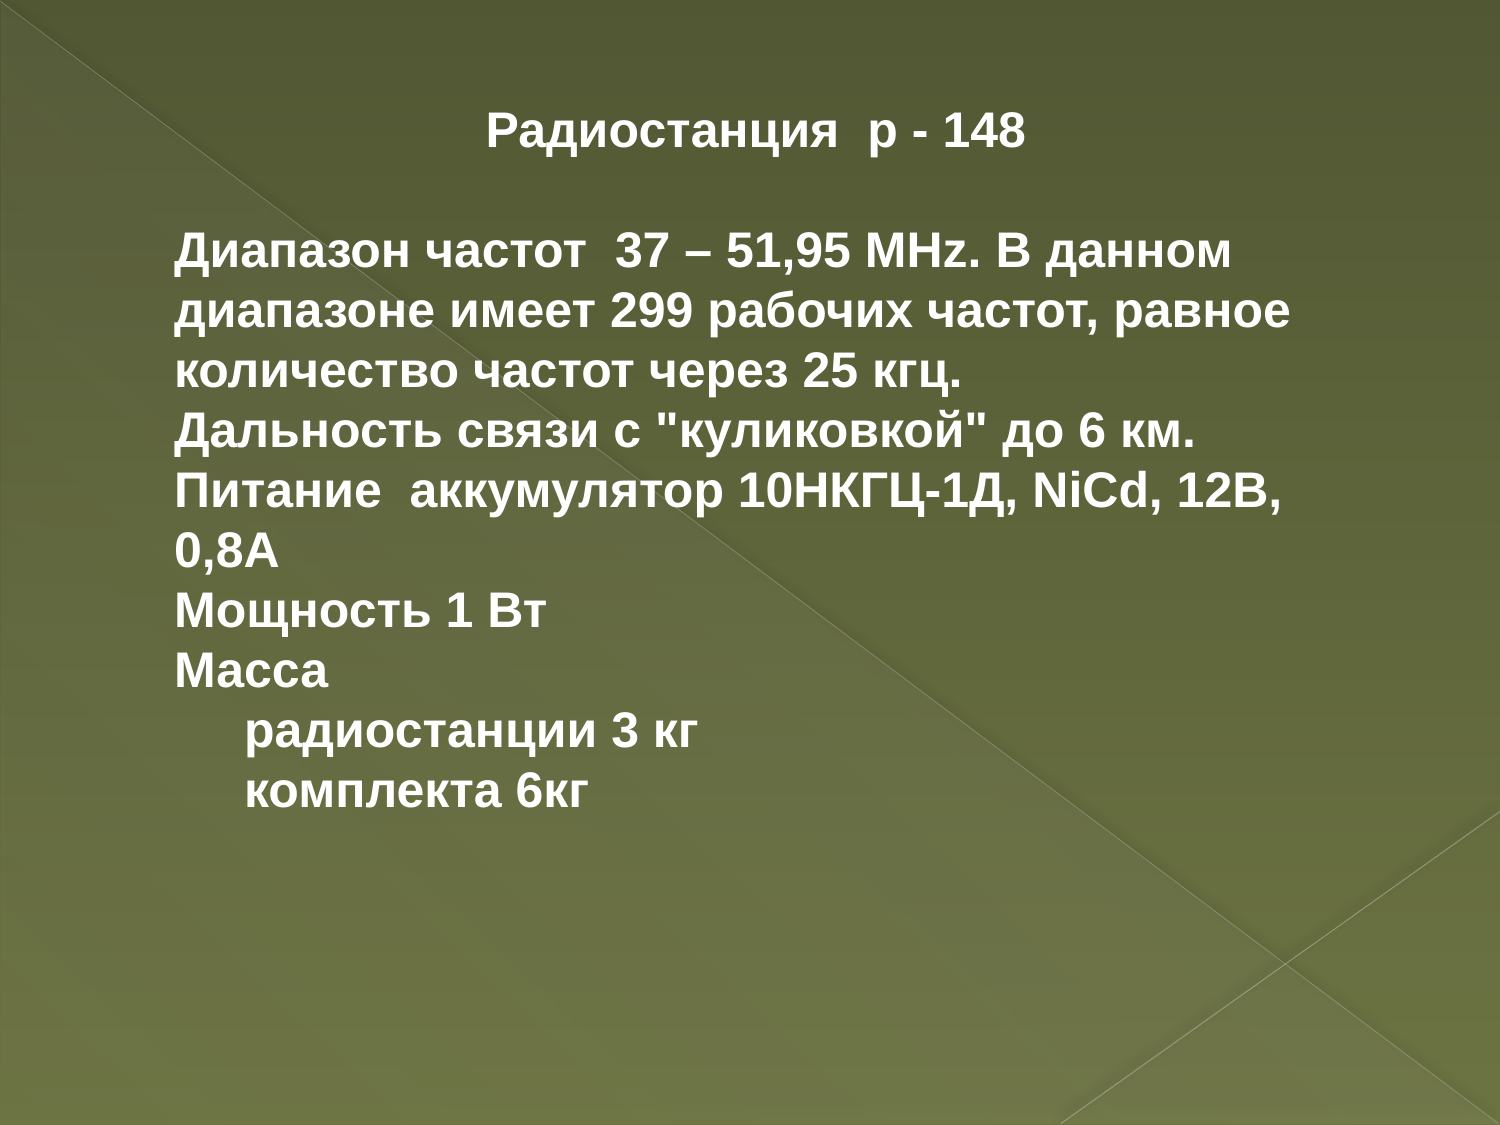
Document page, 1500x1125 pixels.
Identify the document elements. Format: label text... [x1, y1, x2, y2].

text_box Радиостанция р - 148 Диапазон частот 37 – 51,95 MHz. В данном диапазоне имеет 299 рабочих частот, равное количество частот через 25 кгц. Дальность связи с "куликовкой" до 6 км. Питание аккумулятор 10НКГЦ-1Д, NiCd, 12В, 0,8А Мощность 1 Вт Масса радиостанции 3 кг комплекта 6кг [159, 89, 1353, 825]
